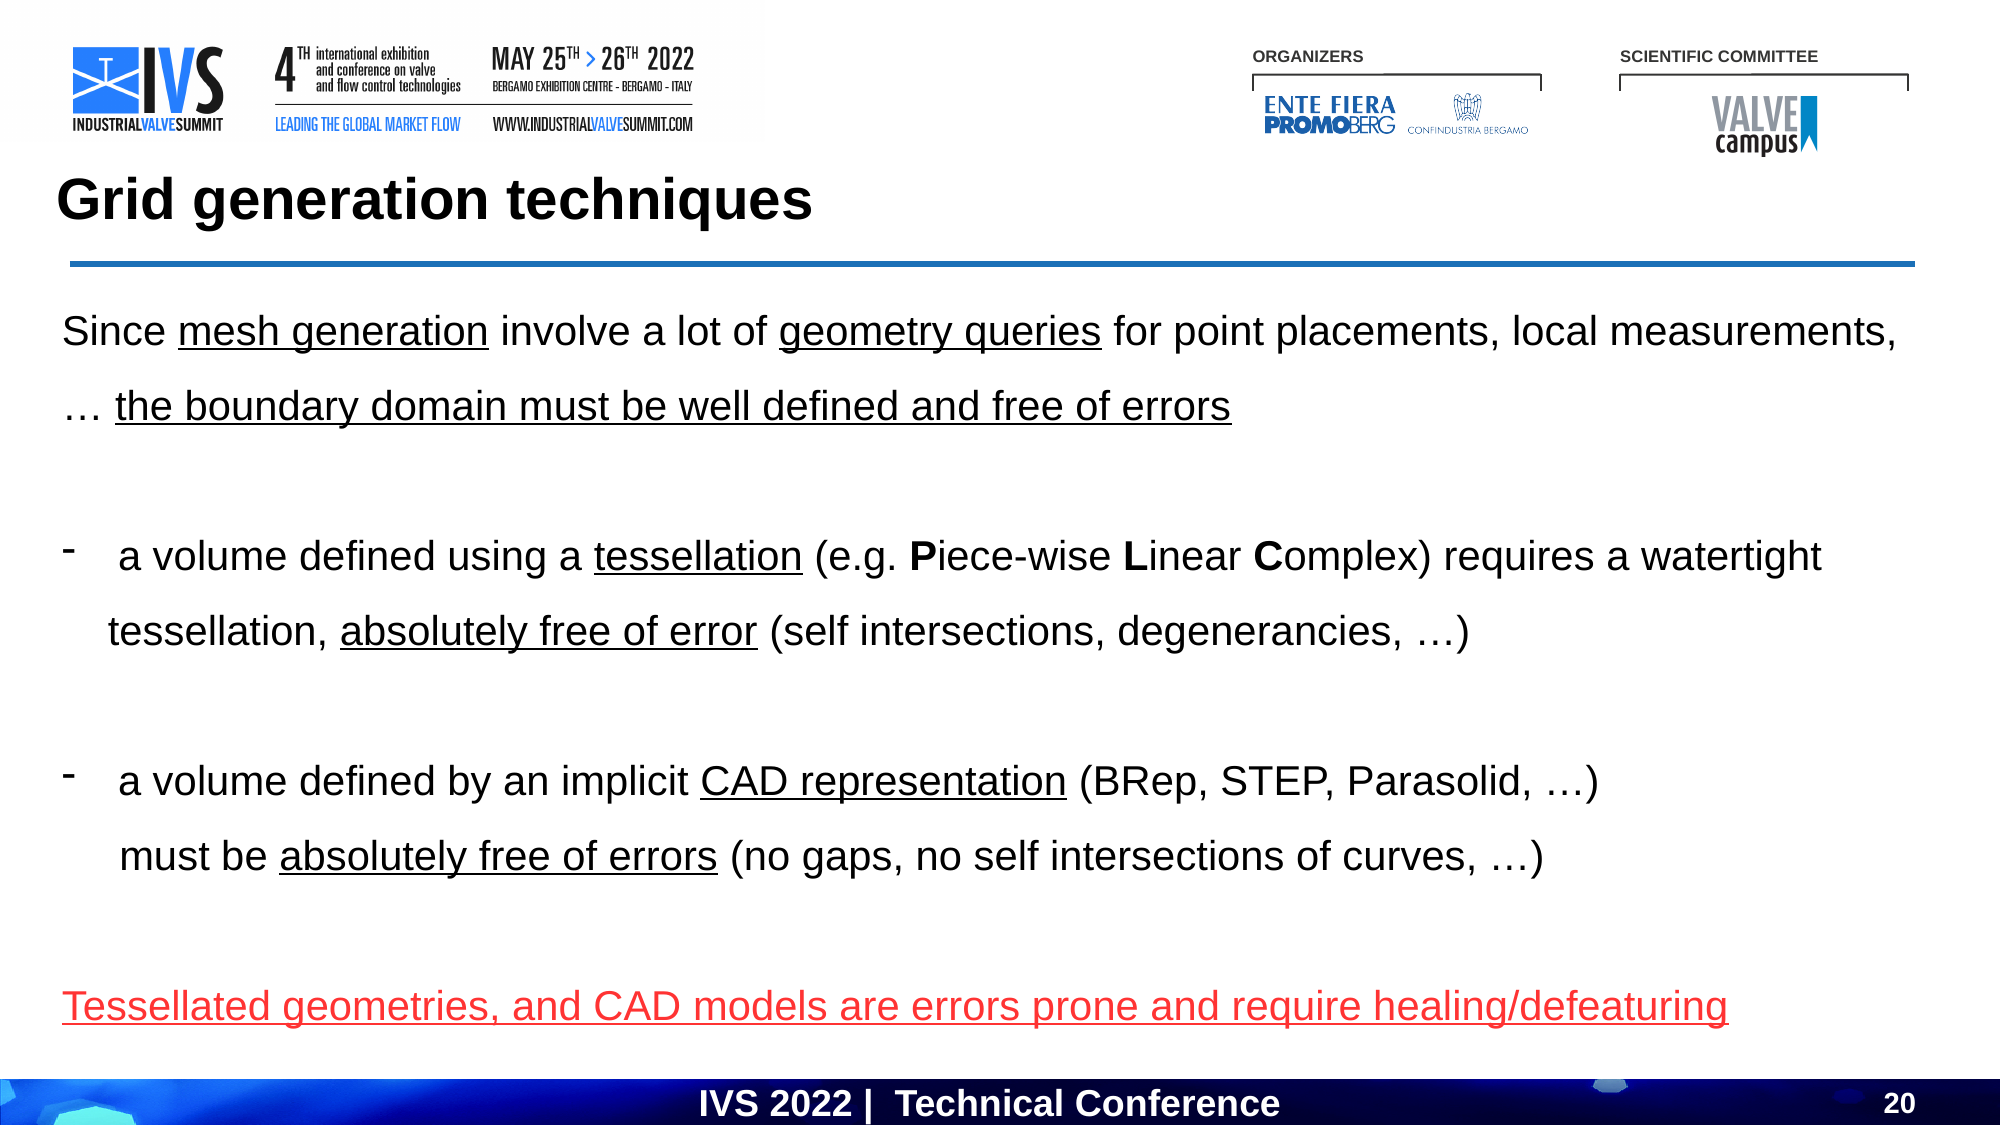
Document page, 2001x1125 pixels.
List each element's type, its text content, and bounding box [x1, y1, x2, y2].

picture [0, 1079, 2000, 1125]
text_box Grid generation techniques [41, 153, 1134, 239]
picture [1265, 96, 1396, 134]
text_box Since mesh generation involve a lot of geometry queries for point placements, local measurements, … the boundary domain must be well defined and free of errors a volume defined using a tessellation (e.g. Piece-wise Linear Complex) requires a watertight tessellation, absolutely free of error (self intersections, degenerancies, …) a volume defined by an implicit CAD representation (BRep, STEP, Parasolid, …) must be absolutely free of errors (no gaps, no self intersections of curves, …) Tessellated geometries, and CAD models are errors prone and require healing/defeaturing [47, 271, 1949, 1029]
picture [1705, 67, 1824, 186]
picture [1408, 93, 1528, 134]
picture [0, 0, 765, 142]
